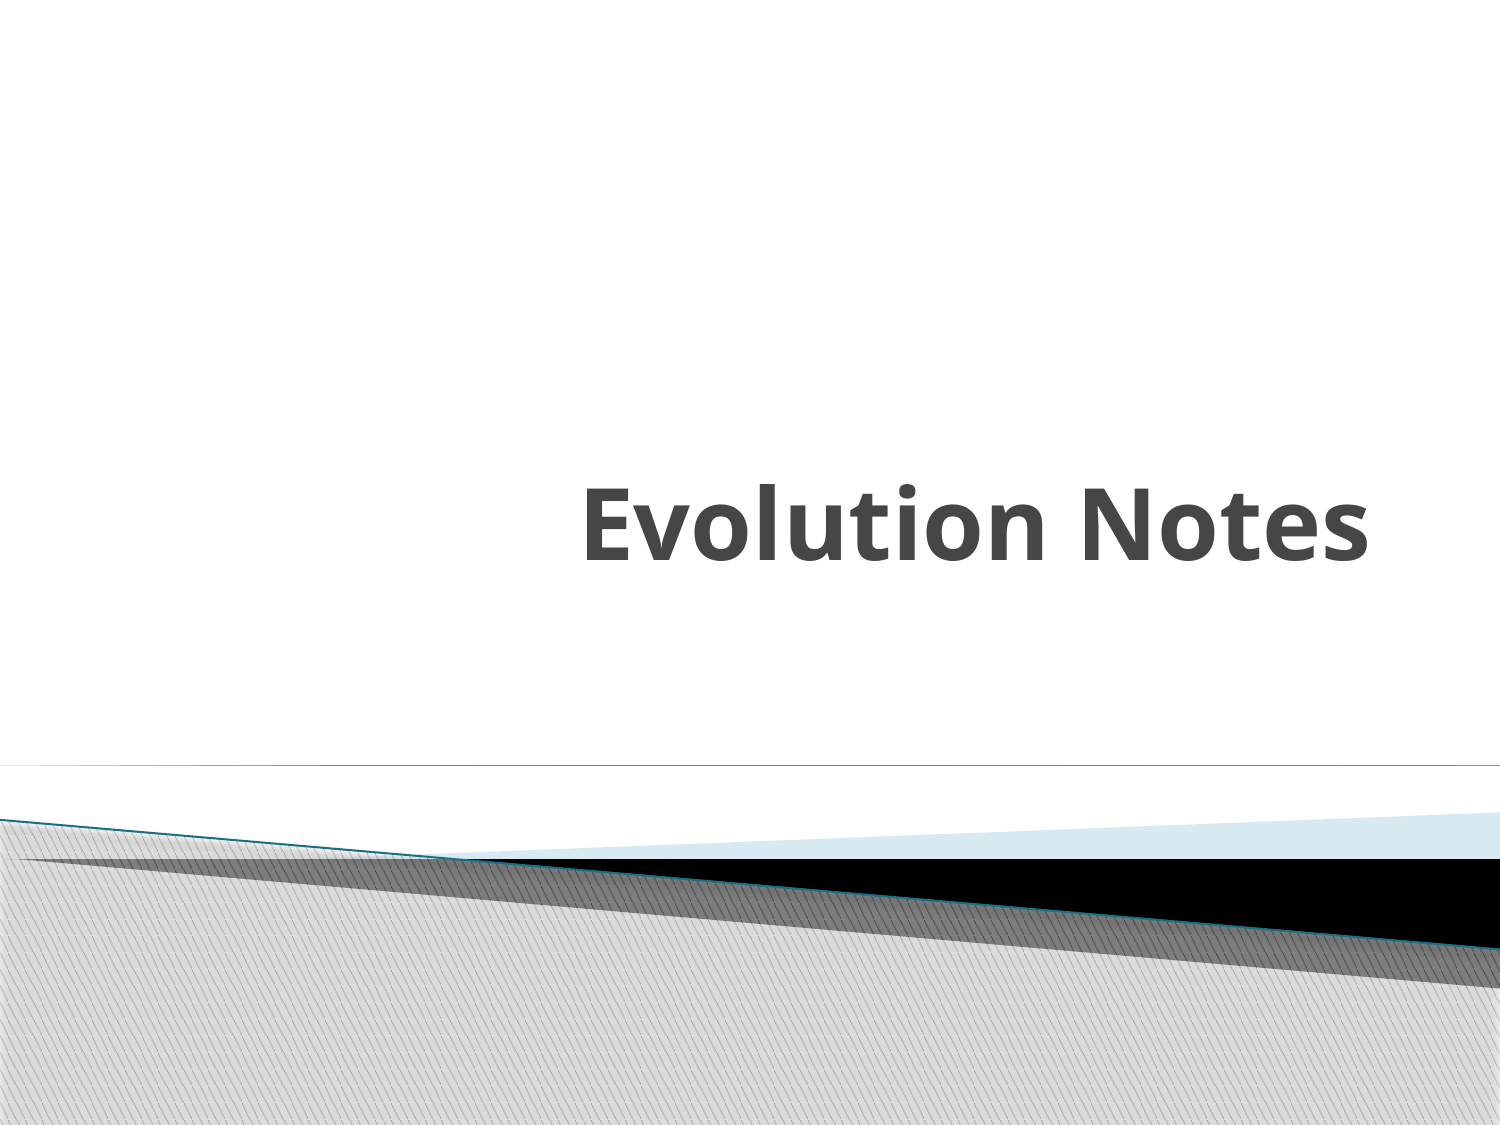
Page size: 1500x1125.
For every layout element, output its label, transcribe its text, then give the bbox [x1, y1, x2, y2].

title Evolution Notes [112, 287, 1388, 588]
subtitle [112, 592, 1388, 790]
picture [5, 859, 1500, 989]
